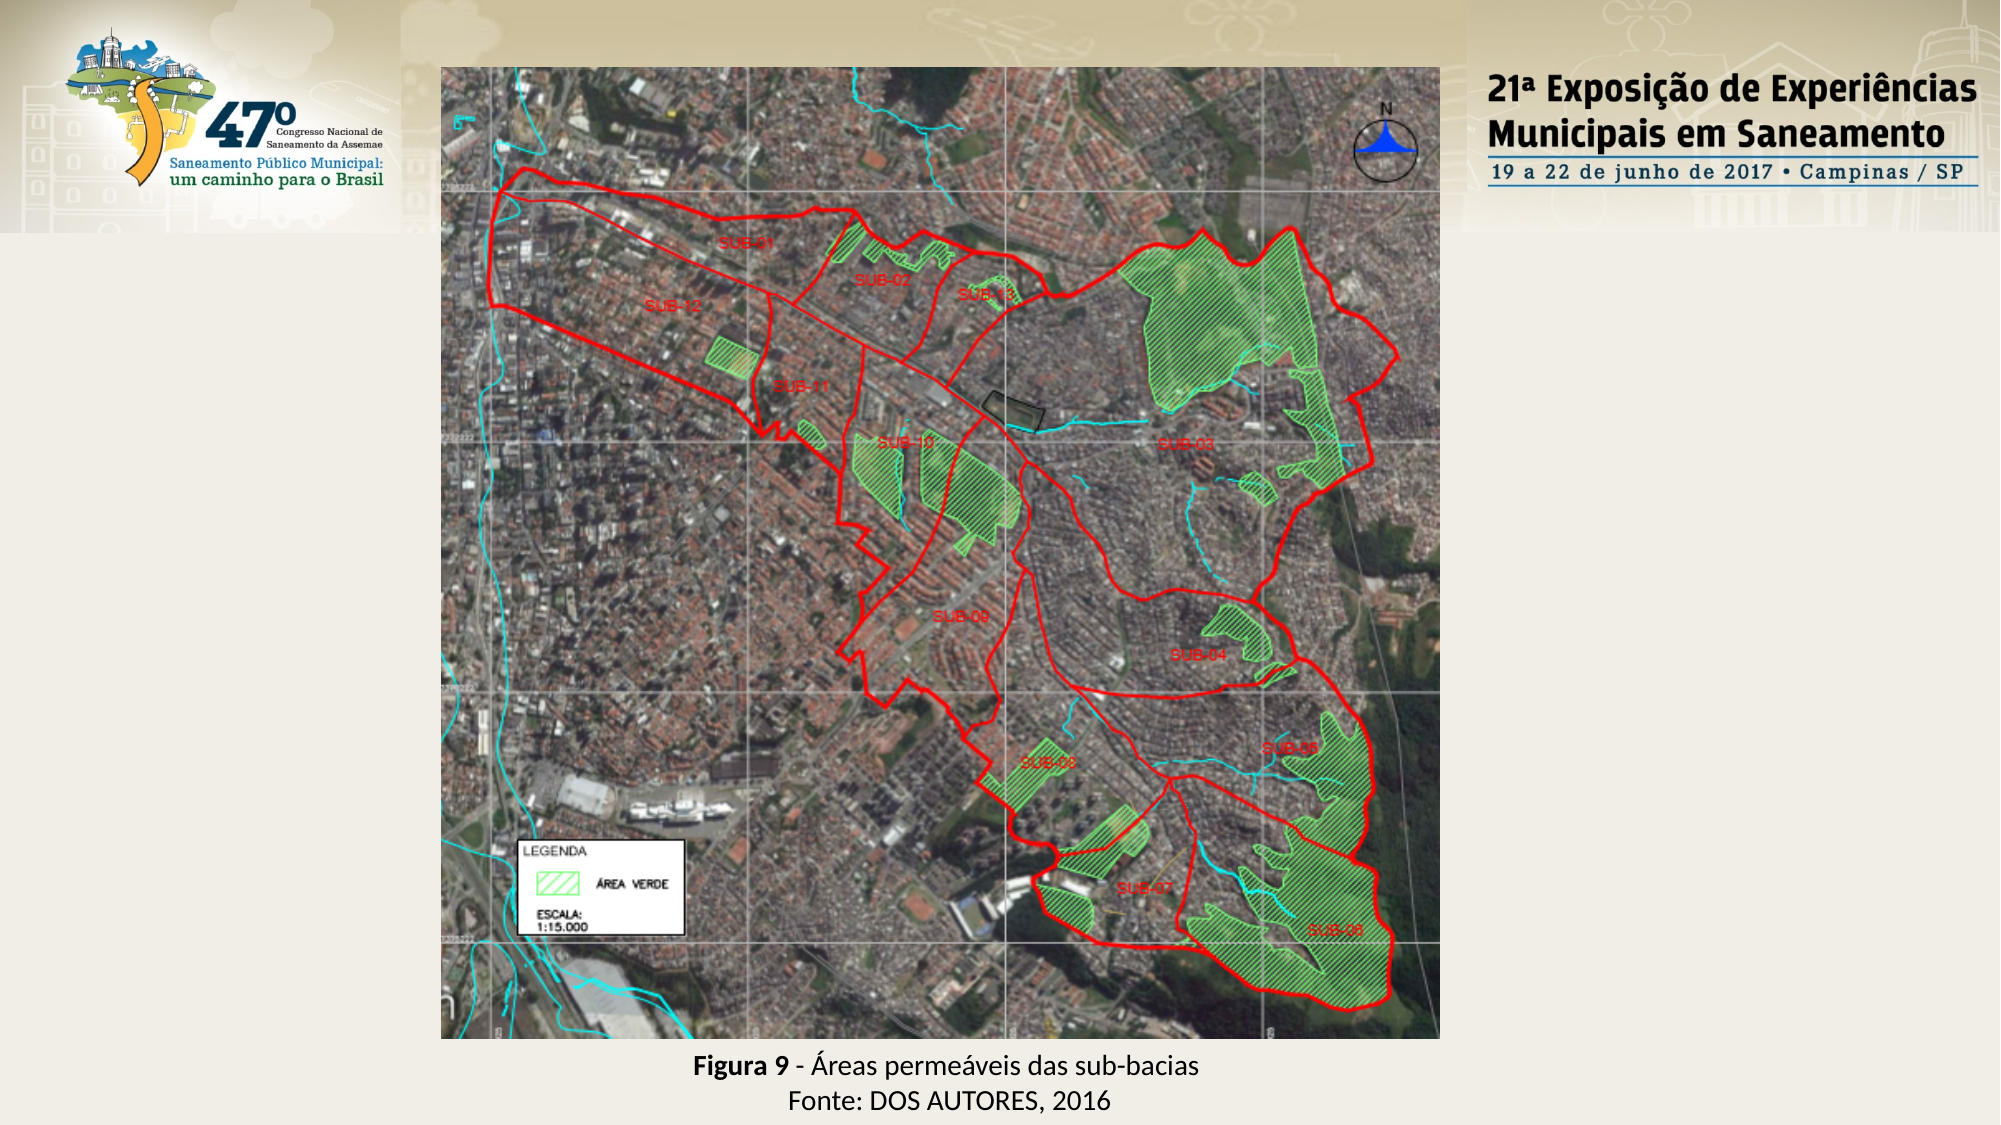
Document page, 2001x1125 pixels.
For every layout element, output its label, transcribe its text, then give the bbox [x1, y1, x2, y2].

text_box Figura 9 - Áreas permeáveis das sub-bacias Fonte: DOS AUTORES, 2016 [678, 1039, 1222, 1124]
picture [0, 0, 2000, 1039]
